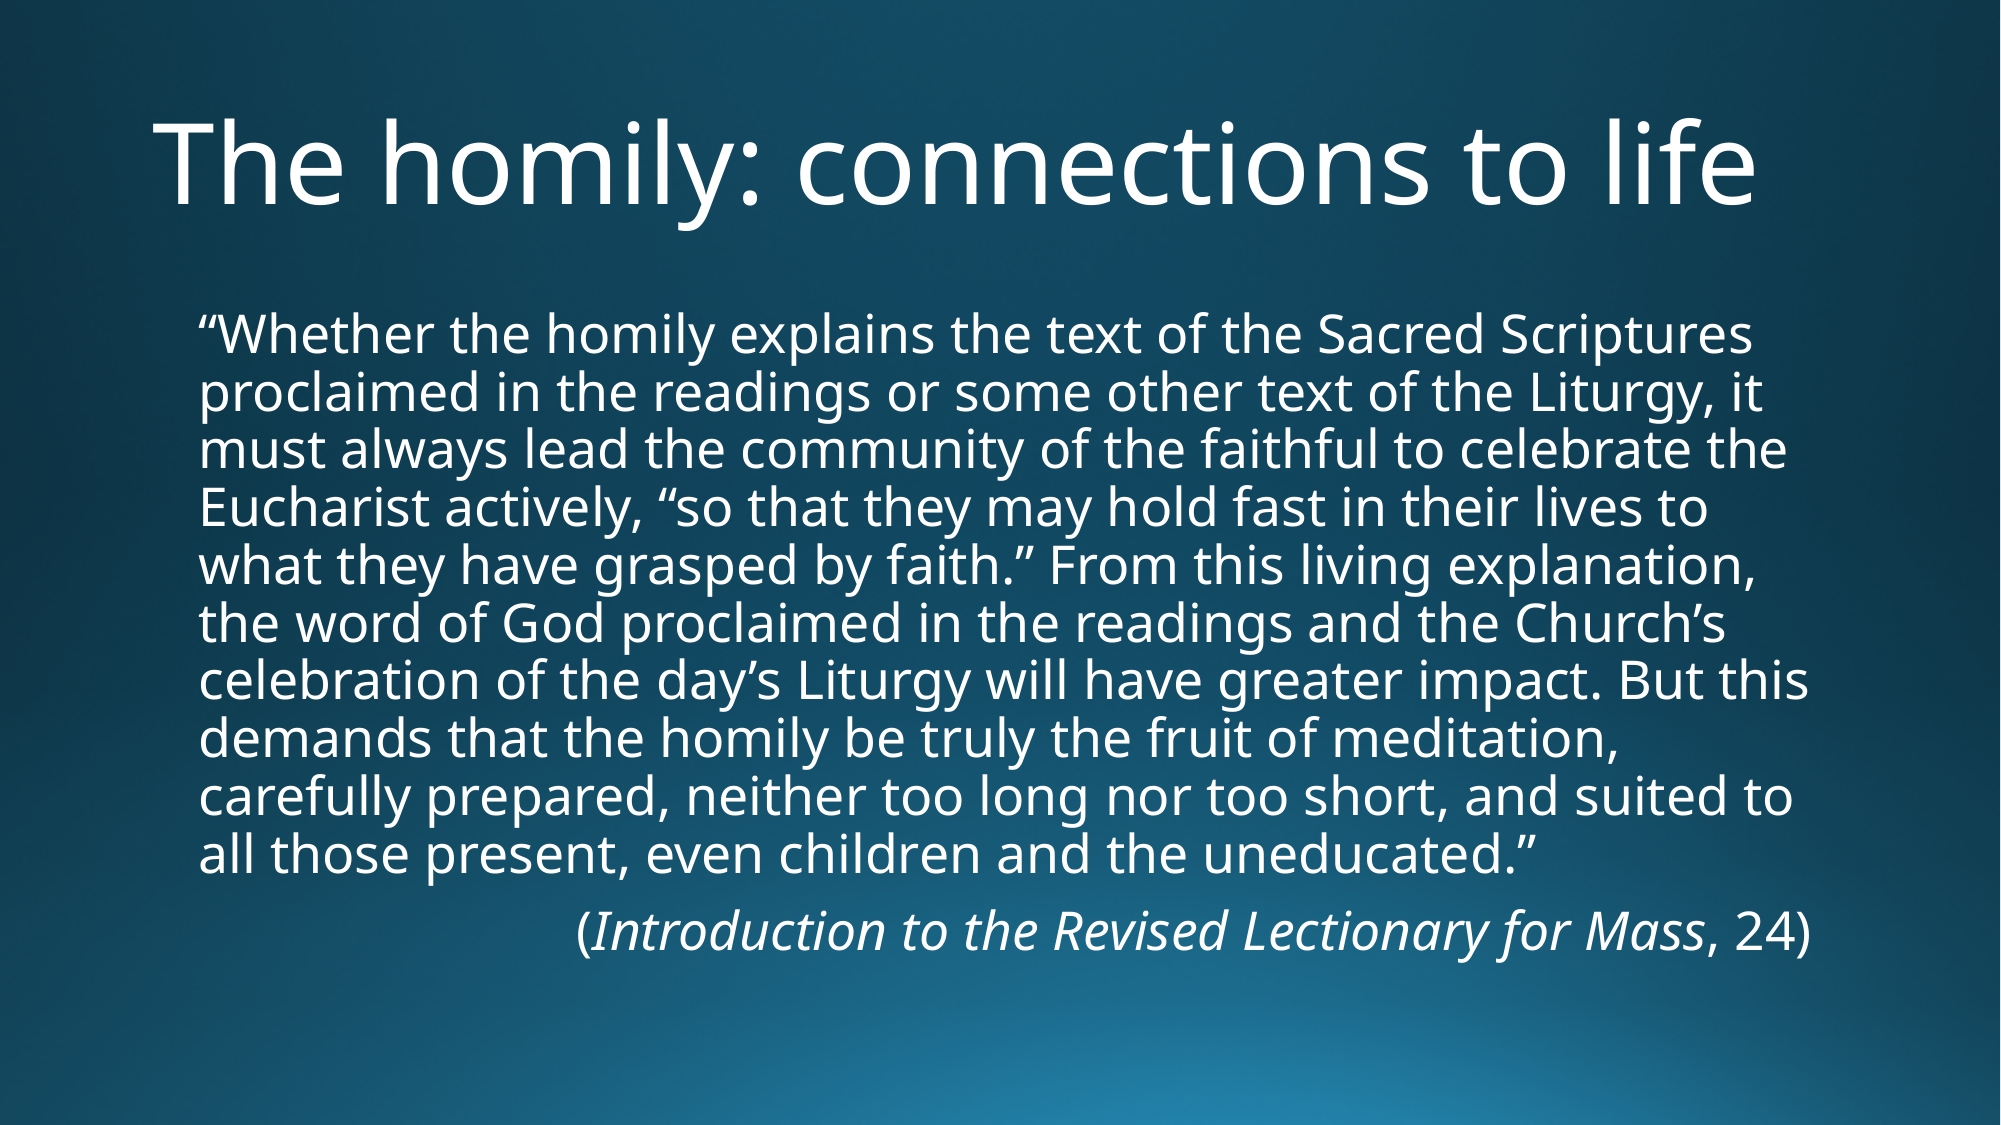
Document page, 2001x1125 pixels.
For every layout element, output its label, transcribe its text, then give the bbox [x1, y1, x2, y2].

list “Whether the homily explains the text of the Sacred Scriptures proclaimed in the readings or some other text of the Liturgy, it must always lead the community of the faithful to celebrate the Eucharist actively, “so that they may hold fast in their lives to what they have grasped by faith.” From this living explanation, the word of God proclaimed in the readings and the Church’s celebration of the day’s Liturgy will have greater impact. But this demands that the homily be truly the fruit of meditation, carefully prepared, neither too long nor too short, and suited to all those present, even children and the uneducated.” (Introduction to the Revised Lectionary for Mass, 24) [183, 299, 1863, 1014]
title The homily: connections to life [137, 59, 1863, 278]
picture [0, 0, 2001, 1125]
